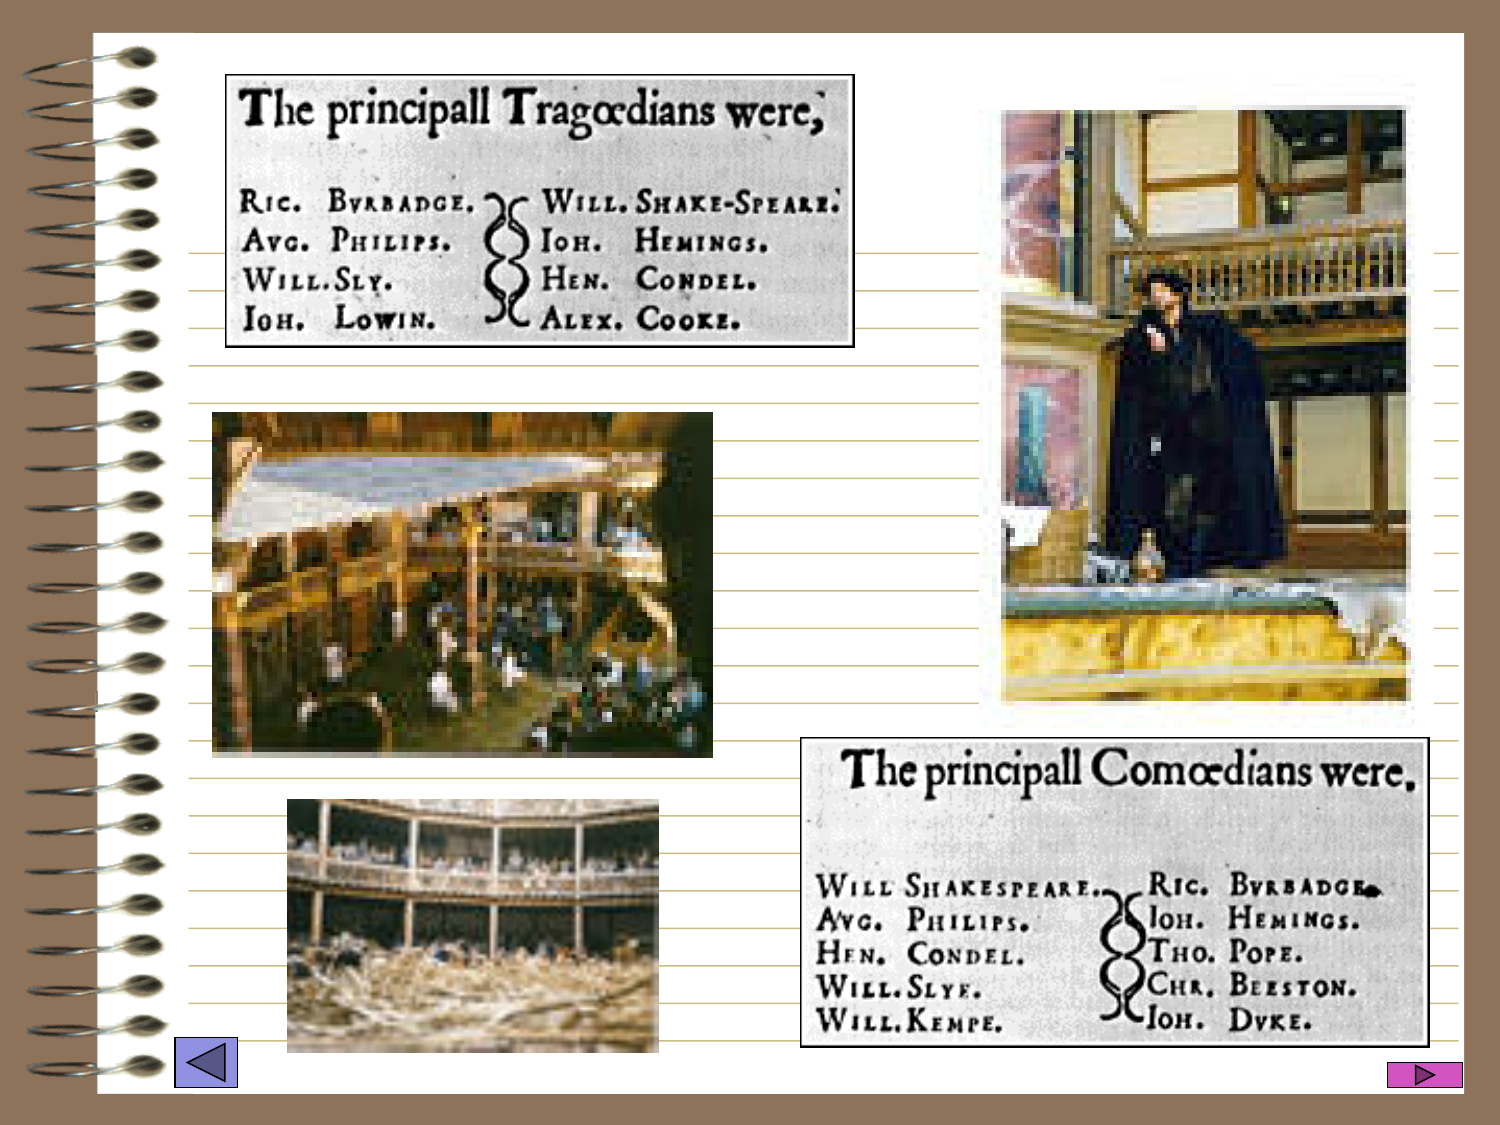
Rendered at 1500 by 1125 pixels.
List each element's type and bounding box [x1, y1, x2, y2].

picture [212, 412, 713, 758]
text_box [174, 1037, 238, 1088]
picture [287, 799, 659, 1053]
picture [0, 8, 194, 1115]
picture [224, 74, 855, 349]
text_box [1387, 1062, 1463, 1088]
picture [799, 74, 1434, 1049]
